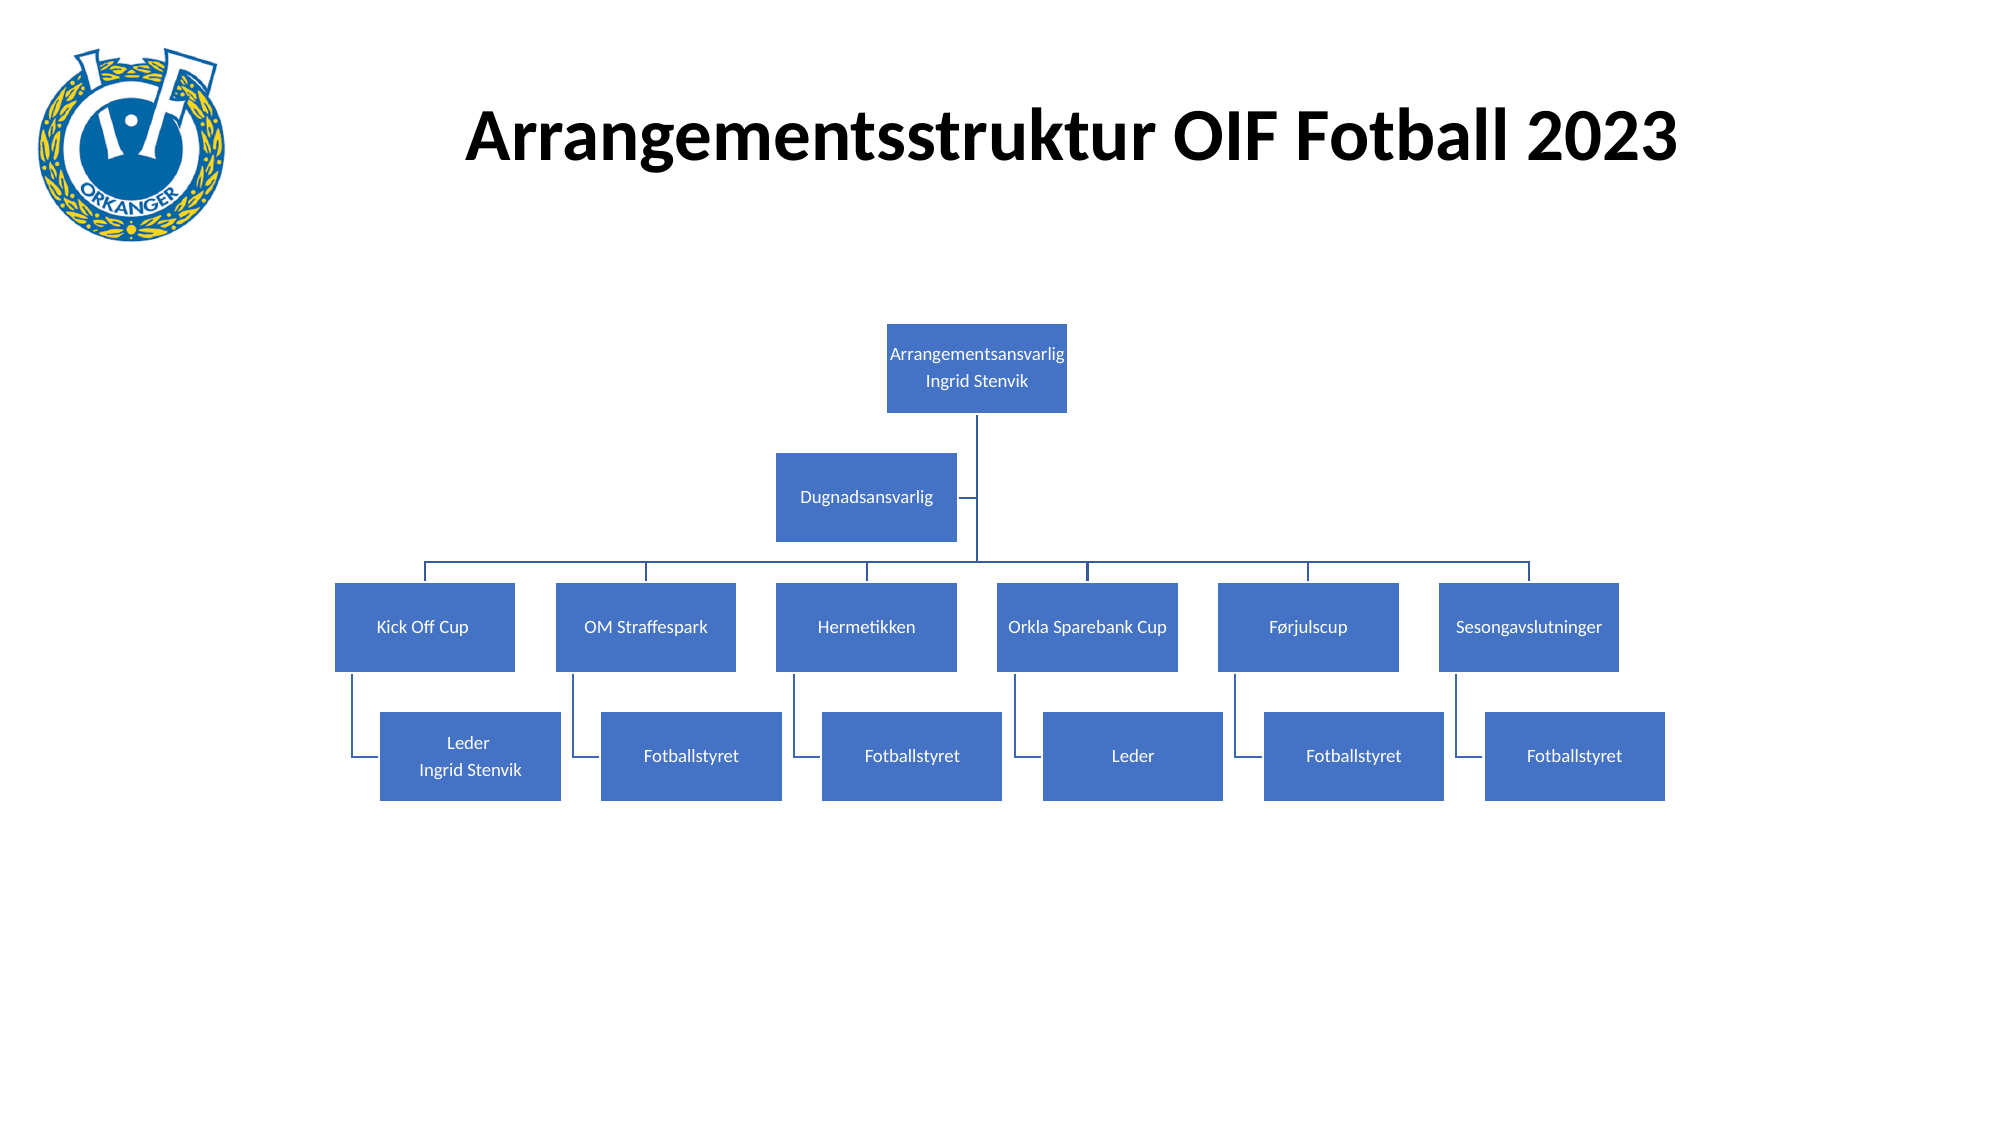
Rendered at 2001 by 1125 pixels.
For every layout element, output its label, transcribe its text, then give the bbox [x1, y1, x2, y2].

picture [33, 47, 229, 242]
text_box Arrangementsstruktur OIF Fotball 2023 [418, 78, 1728, 184]
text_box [333, 117, 1667, 1007]
